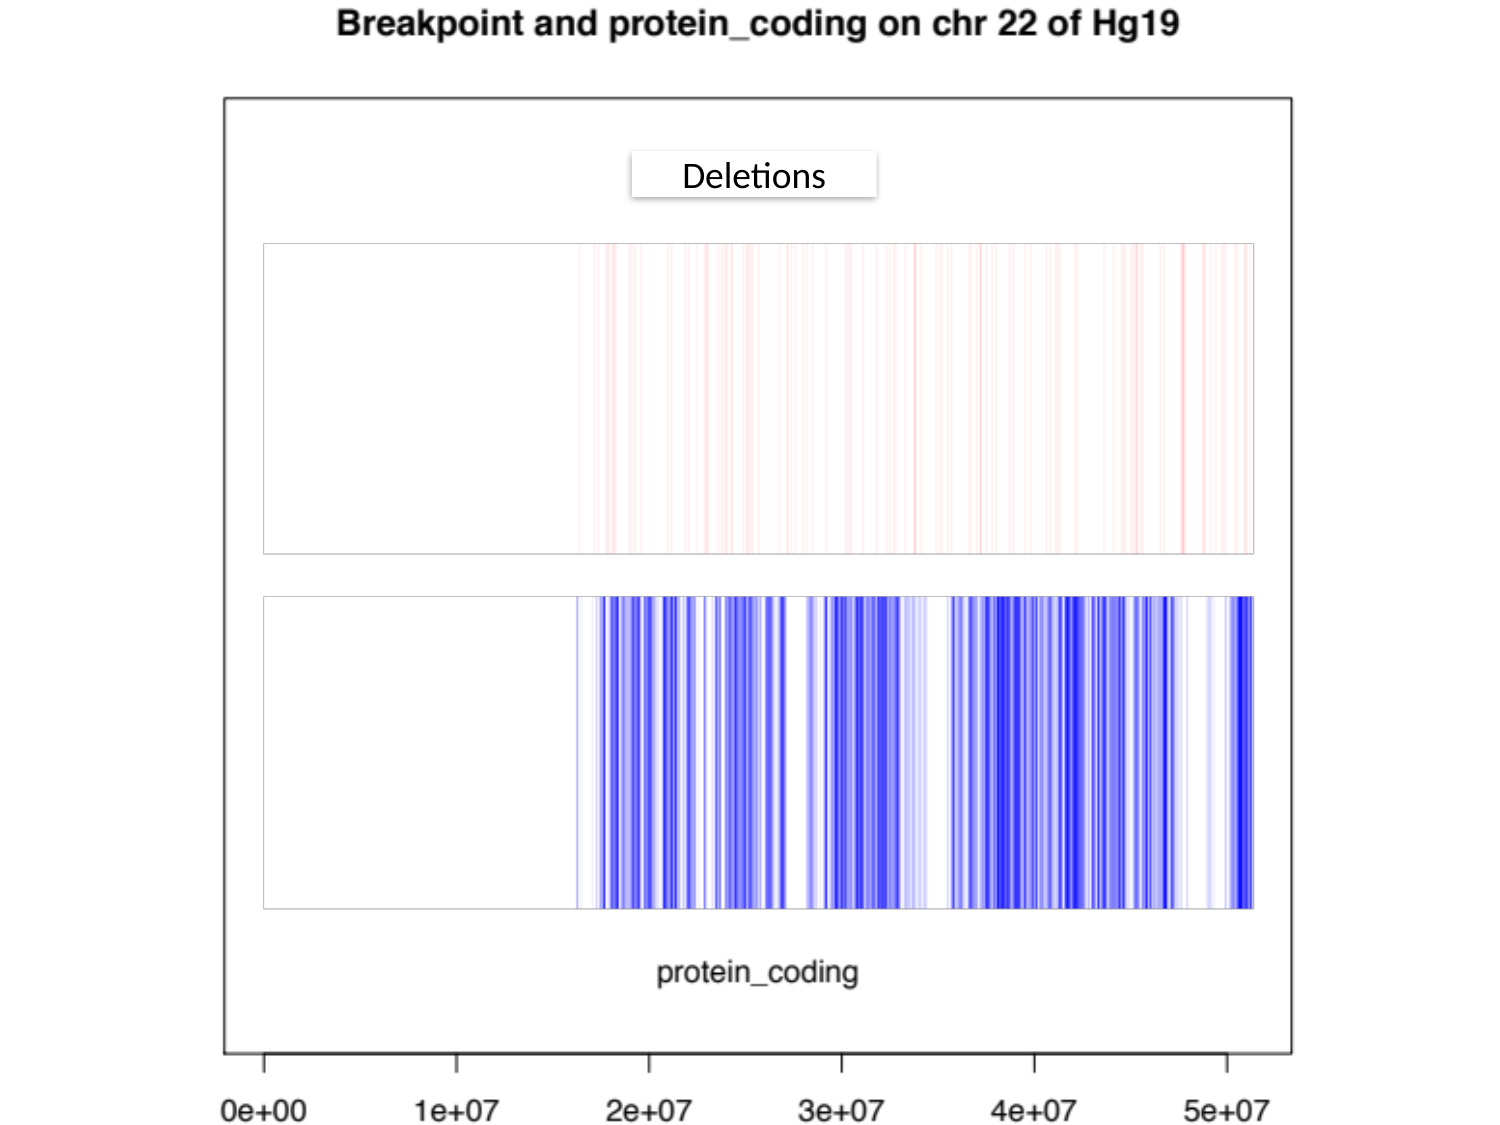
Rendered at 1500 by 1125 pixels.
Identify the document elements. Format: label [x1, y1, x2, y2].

list [73, 0, 1366, 1125]
